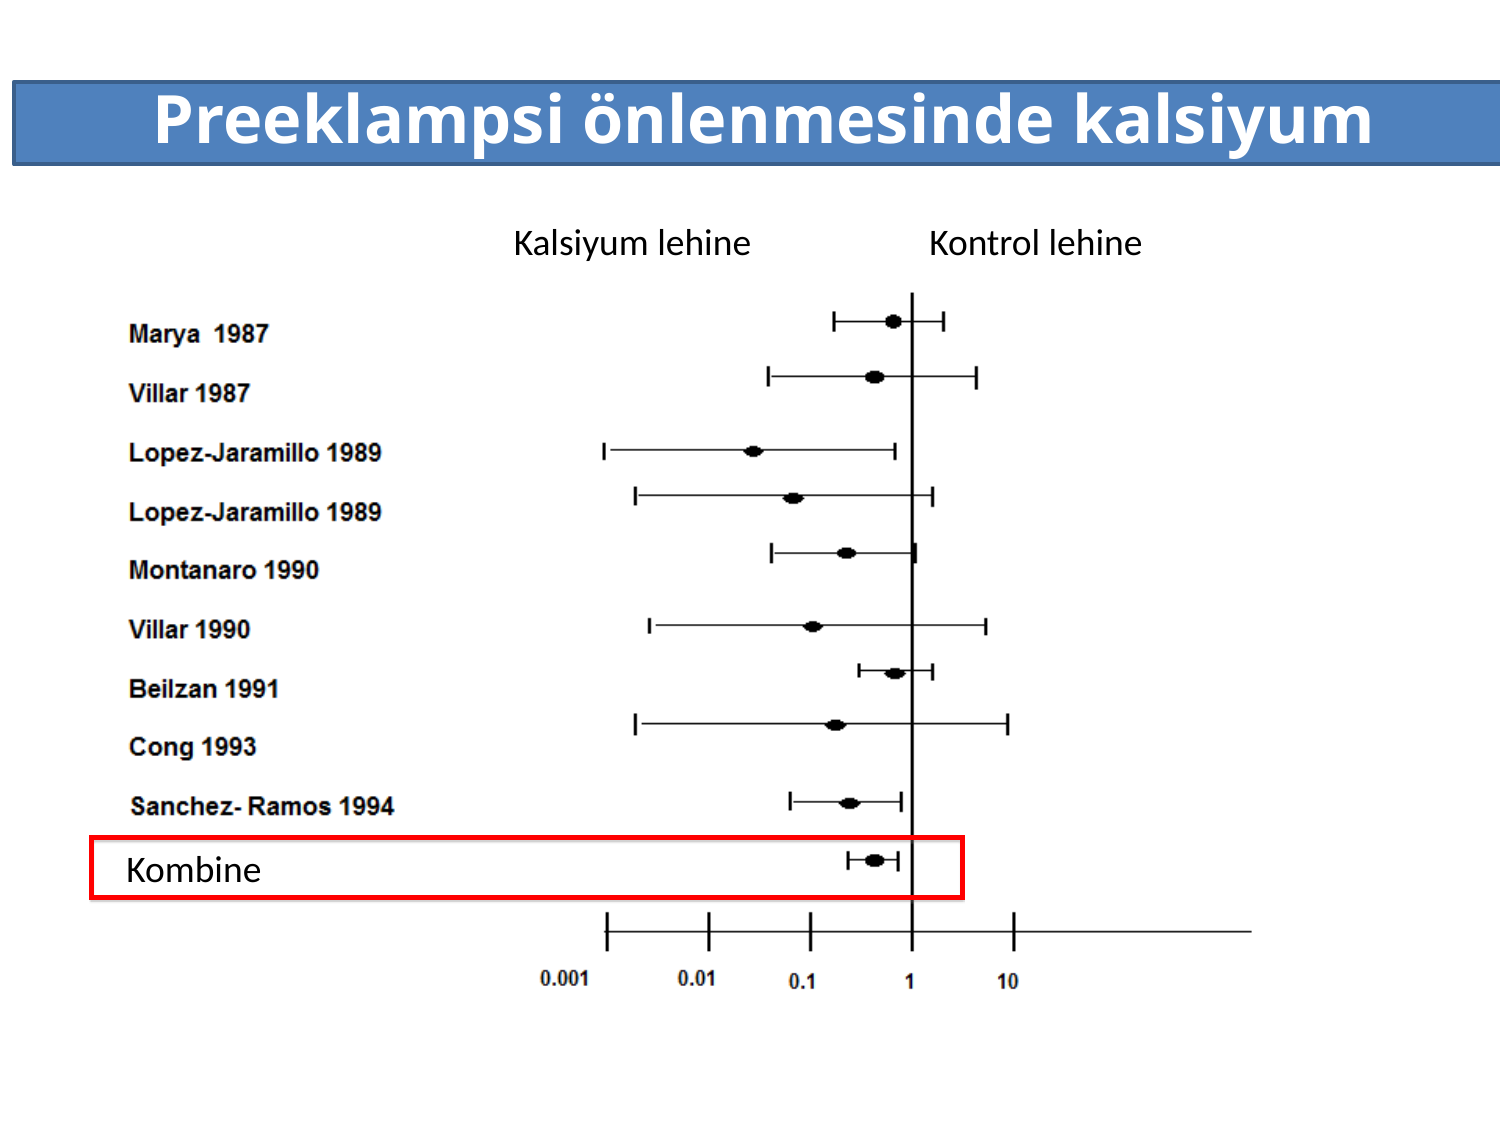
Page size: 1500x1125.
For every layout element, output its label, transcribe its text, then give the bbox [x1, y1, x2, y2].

text_box [91, 837, 102, 898]
text_box Kalsiyum lehine Kontrol lehine [498, 210, 1302, 270]
picture [107, 270, 1302, 1011]
text_box Preeklampsi önlenmesinde kalsiyum [12, 80, 1500, 166]
